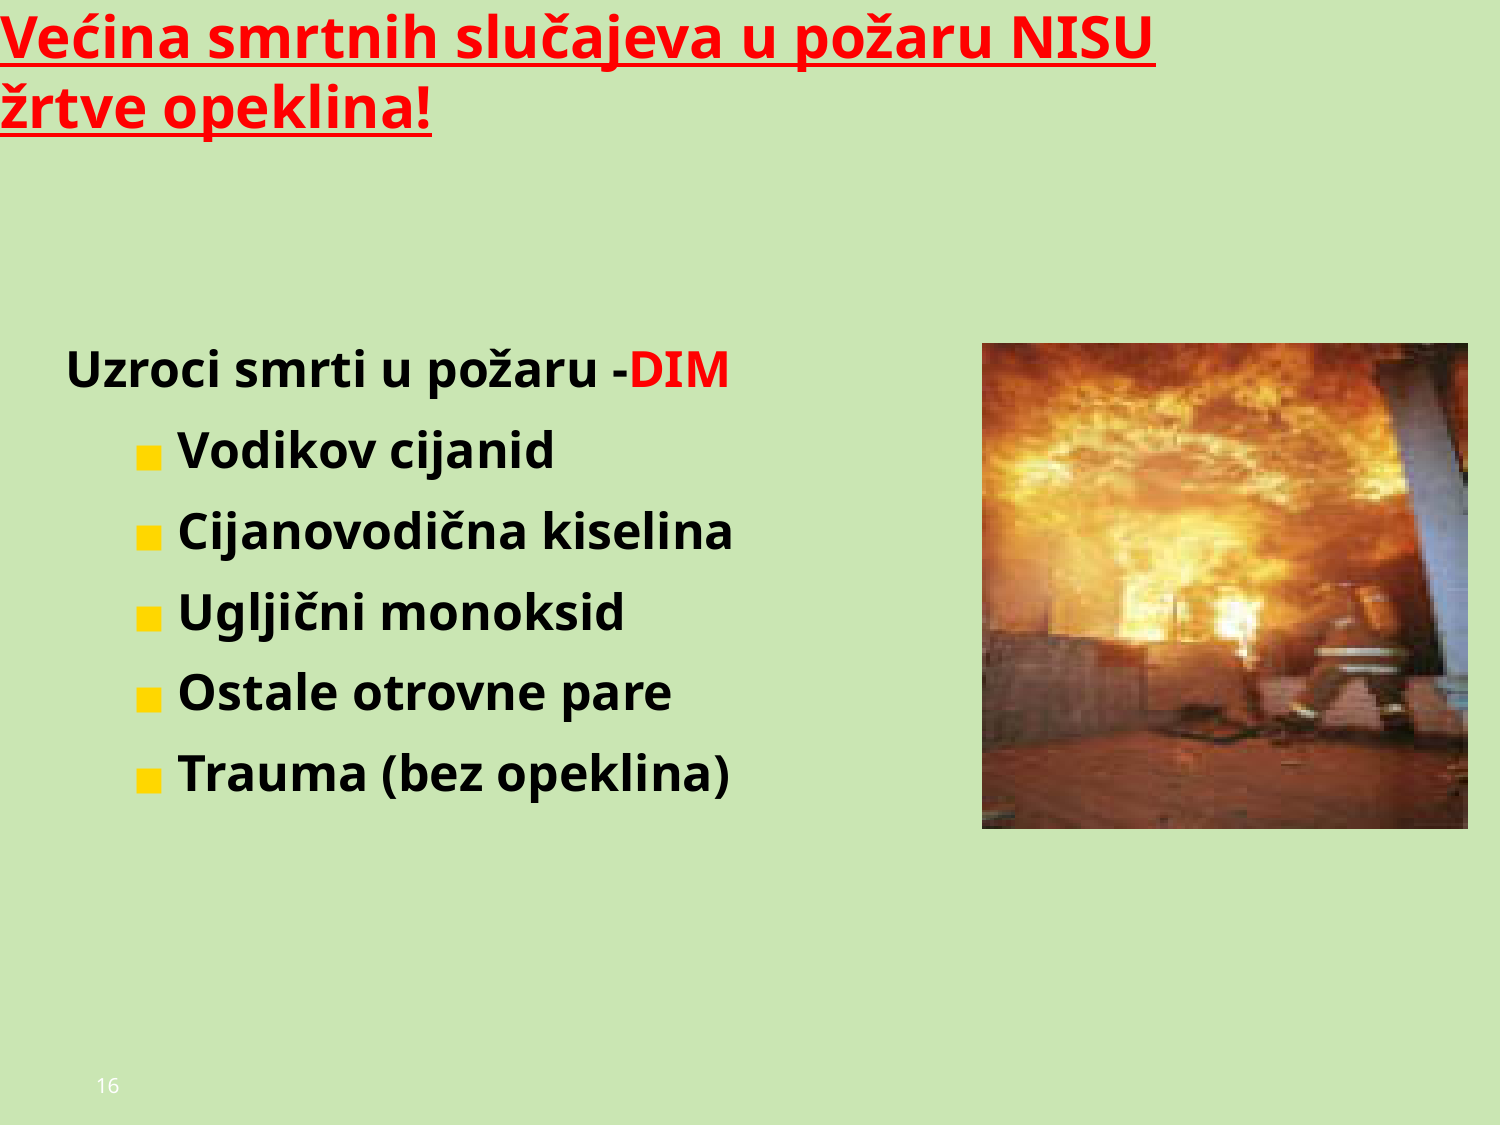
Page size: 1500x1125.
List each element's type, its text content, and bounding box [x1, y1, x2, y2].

picture [982, 343, 1468, 829]
title Većina smrtnih slučajeva u požaru NISU žrtve opeklina! [0, 0, 1304, 60]
text_box Uzroci smrti u požaru -DIM Vodikov cijanid Cijanovodična kiselina Ugljični monoksid Ostale otrovne pare Trauma (bez opeklina) [0, 337, 971, 889]
text_box 16 [95, 1073, 409, 1119]
